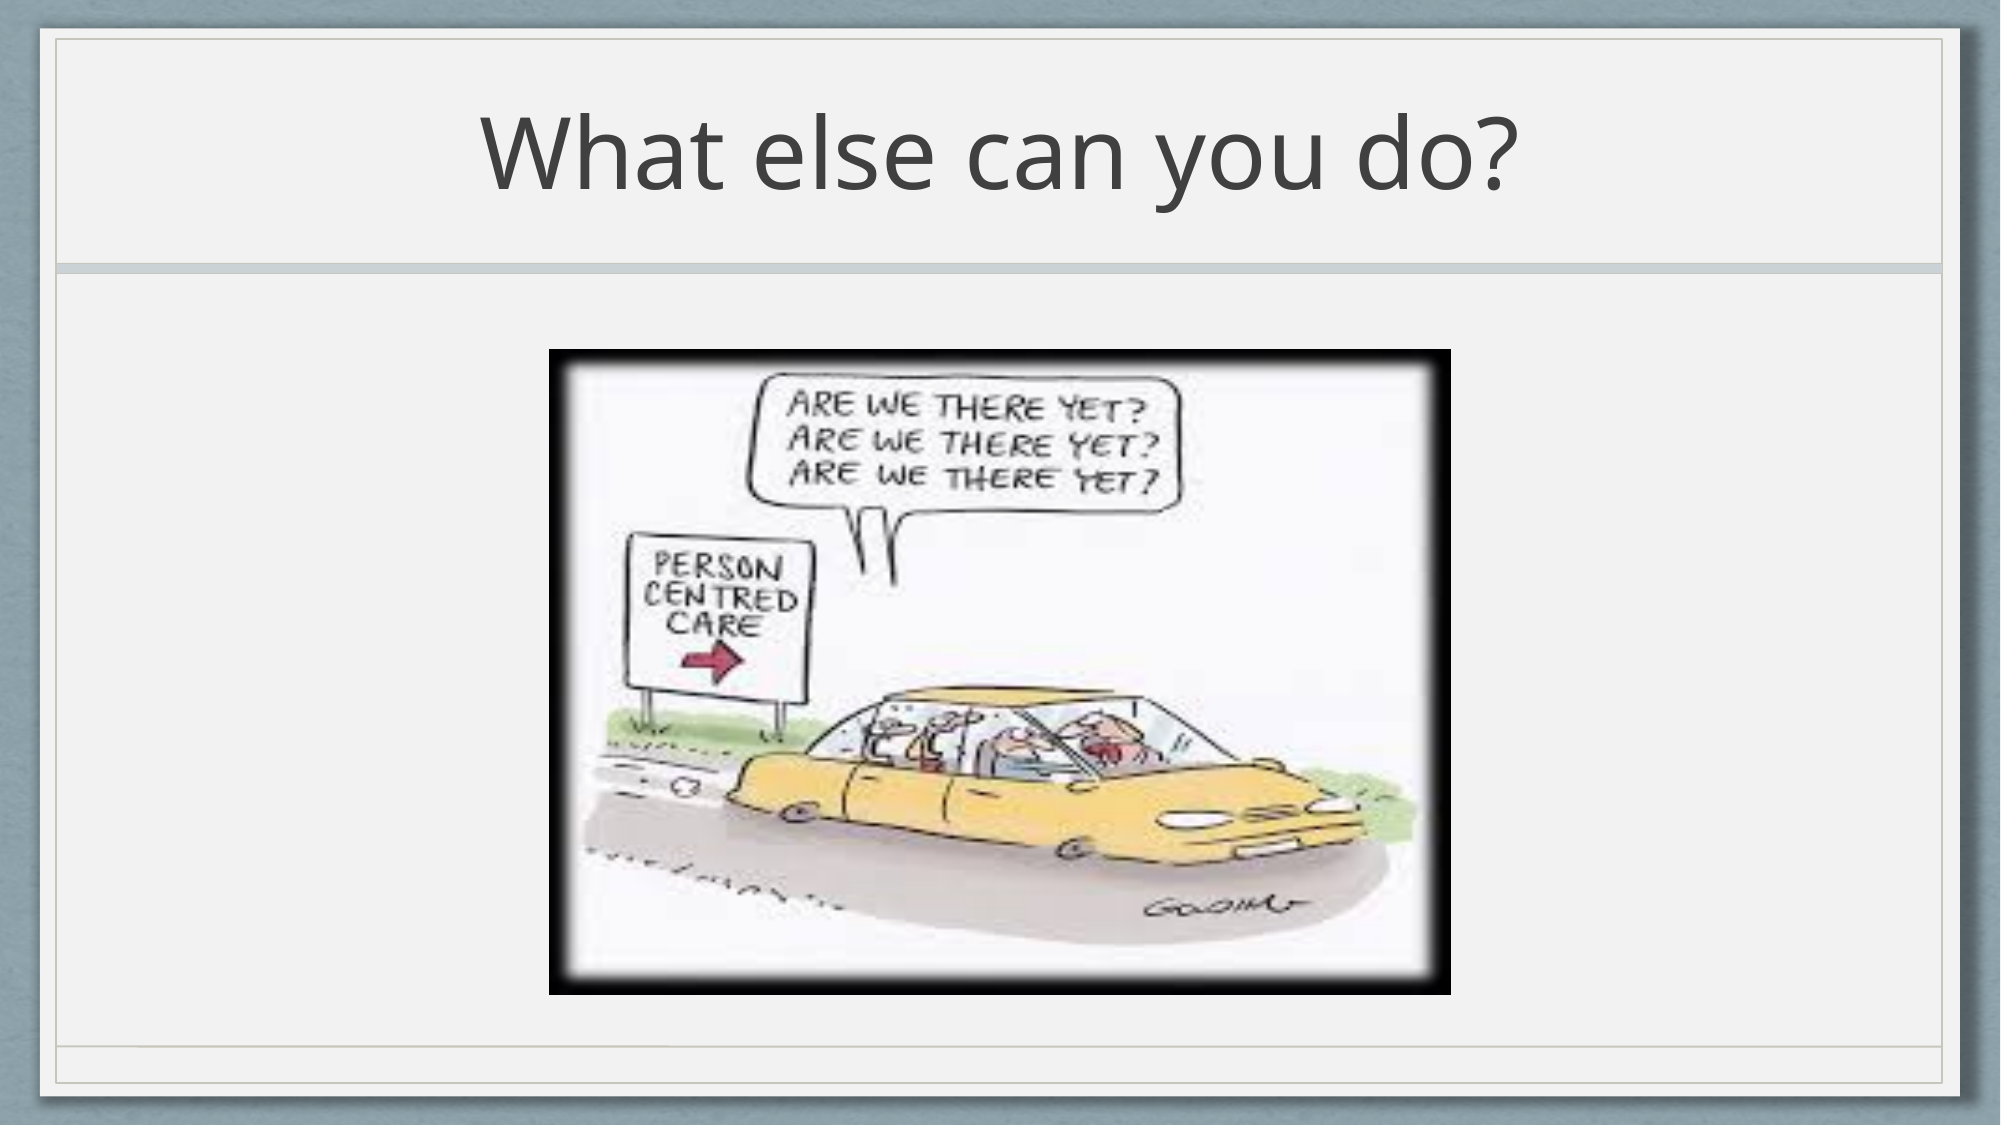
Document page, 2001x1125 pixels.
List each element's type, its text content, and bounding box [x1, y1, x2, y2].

title What else can you do? [196, 40, 1804, 260]
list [196, 349, 1804, 996]
